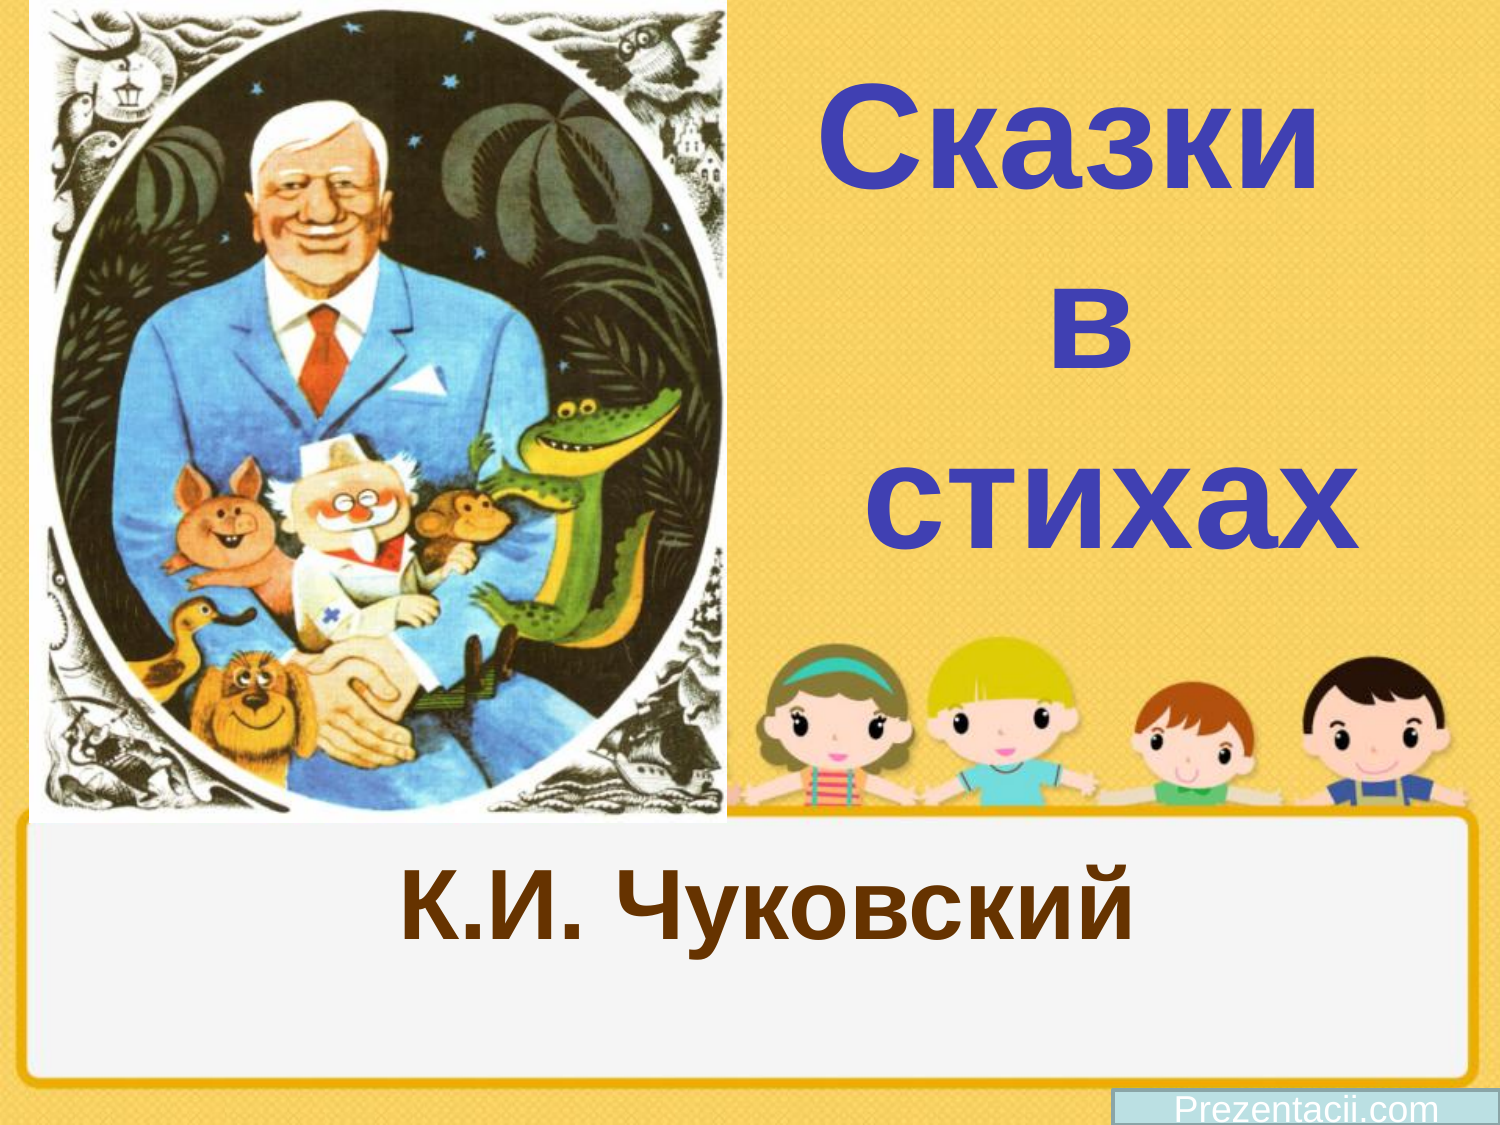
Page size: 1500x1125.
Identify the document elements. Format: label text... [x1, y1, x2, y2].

picture [0, 0, 1500, 1125]
text_box Сказки в стихах [800, 30, 1382, 586]
text_box Prezentacii.com [1111, 1088, 1500, 1125]
title К.И. Чуковский [289, 881, 1247, 1038]
